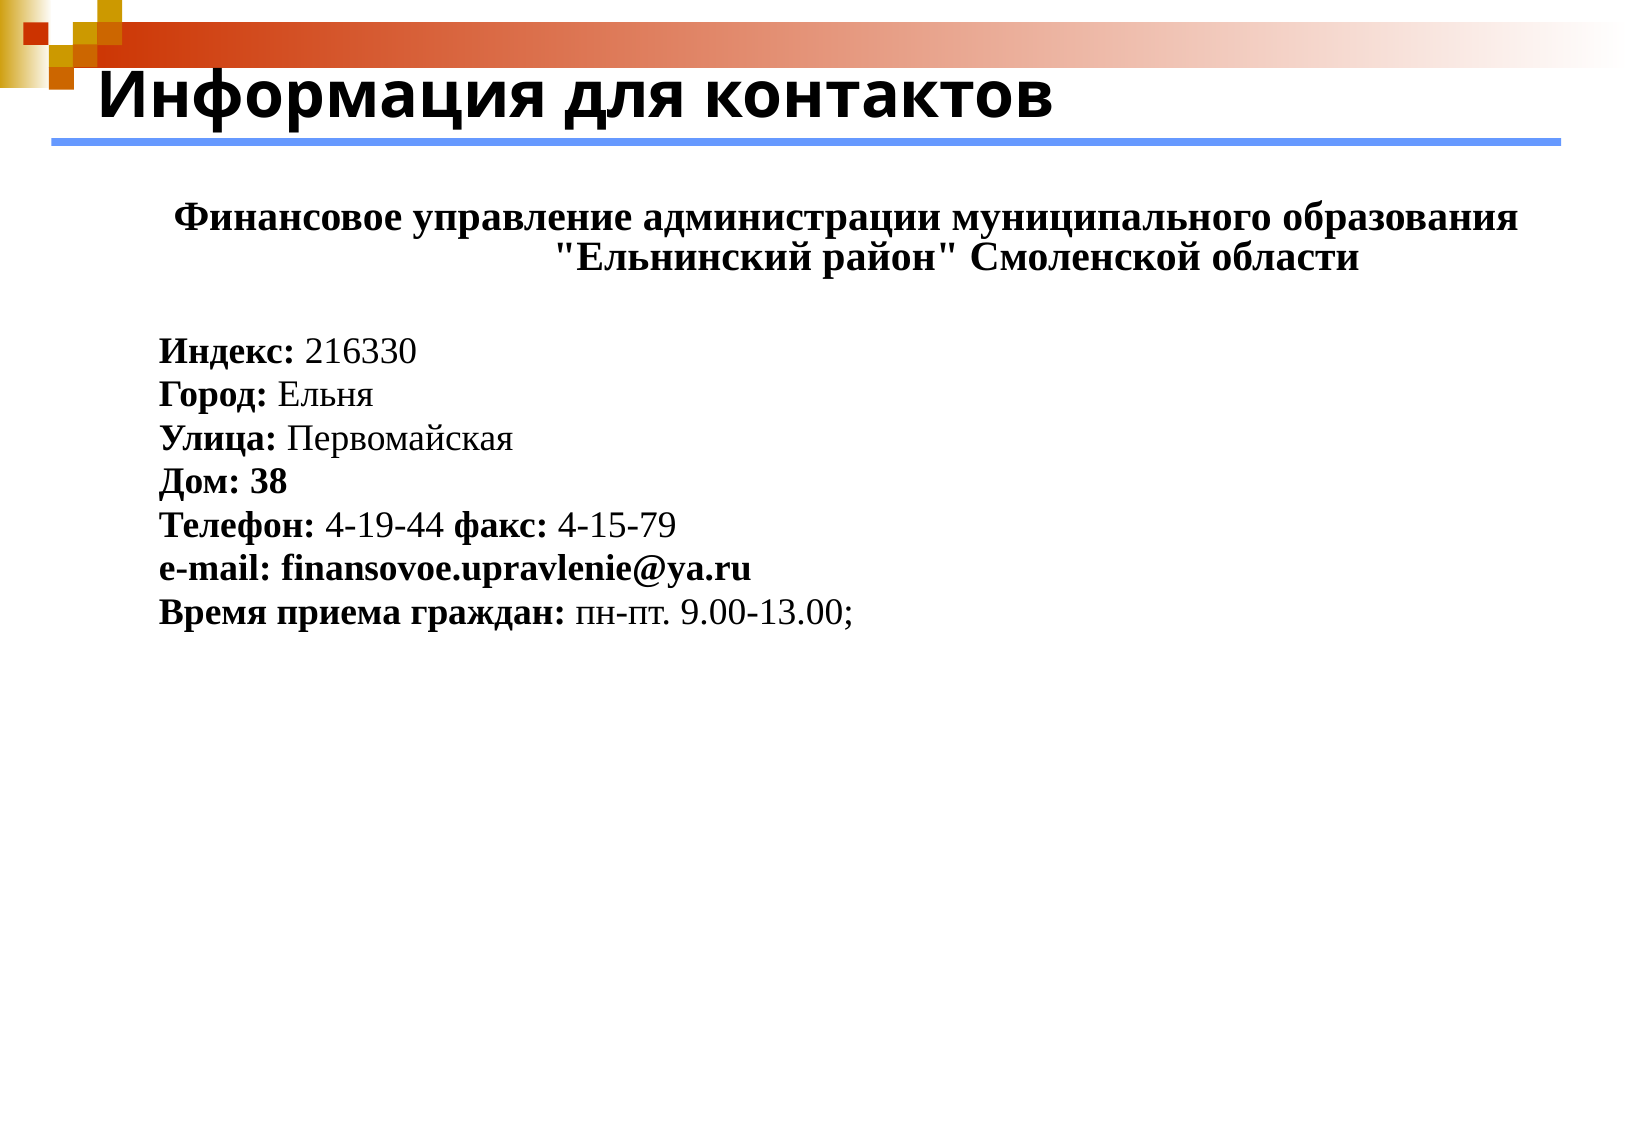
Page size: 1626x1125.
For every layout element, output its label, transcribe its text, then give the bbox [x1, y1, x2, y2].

title Информация для контактов [80, 40, 1544, 141]
list Финансовое управление администрации муниципального образования "Ельнинский район" Смоленской области Индекс: 216330 Город: Ельня Улица: Первомайская Дом: 38 Телефон: 4-19-44 факс: 4-15-79 e-mail: finansovoe.upravlenie@ya.ru Время приема граждан: пн-пт. 9.00-13.00; [85, 191, 1549, 843]
